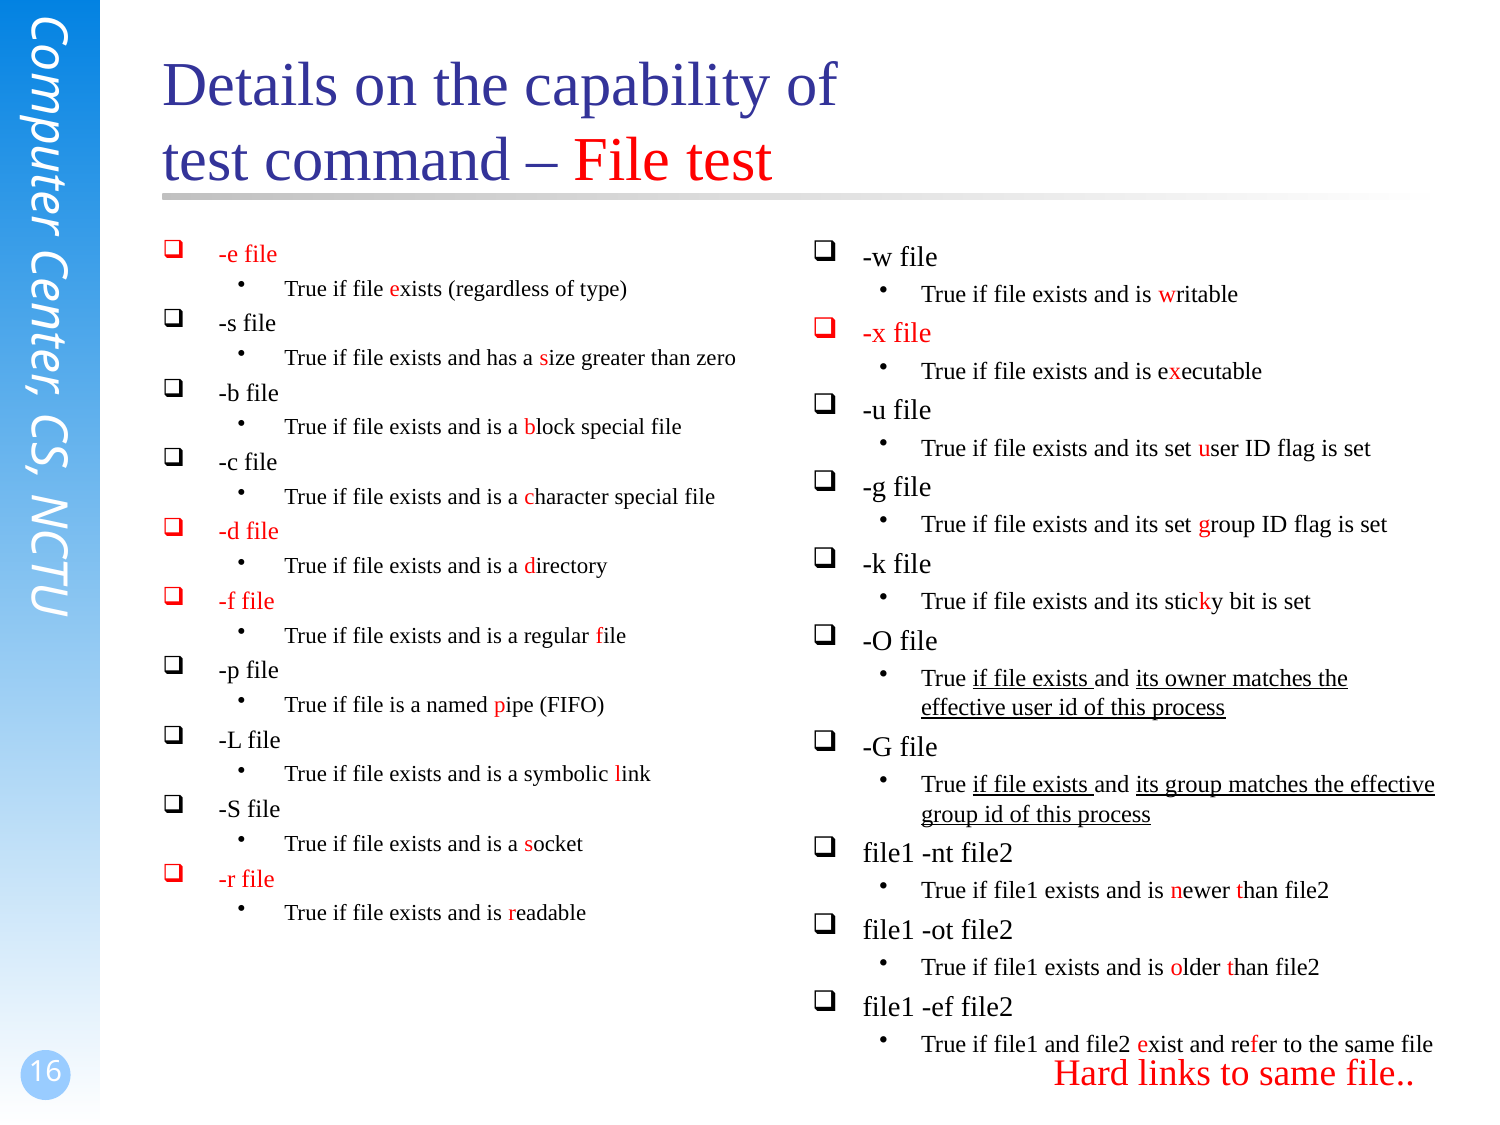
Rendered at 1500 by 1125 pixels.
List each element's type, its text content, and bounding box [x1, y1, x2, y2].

text_box Hard links to same file.. [1038, 1040, 1431, 1100]
list -w file True if file exists and is writable -x file True if file exists and is executable -u file True if file exists and its set user ID flag is set -g file True if file exists and its set group ID flag is set -k file True if file exists and its sticky bit is set -O file True if file exists and its owner matches the effective user id of this process -G file True if file exists and its group matches the effective group id of this process file1 -nt file2 True if file1 exists and is newer than file2 file1 -ot file2 True if file1 exists and is older than file2 file1 -ef file2 True if file1 and file2 exist and refer to the same file [812, 237, 1438, 1088]
list -e file True if file exists (regardless of type) -s file True if file exists and has a size greater than zero -b file True if file exists and is a block special file -c file True if file exists and is a character special file -d file True if file exists and is a directory -f file True if file exists and is a regular file -p file True if file is a named pipe (FIFO) -L file True if file exists and is a symbolic link -S file True if file exists and is a socket -r file True if file exists and is readable [162, 237, 788, 1075]
title Details on the capability of test command – File test [162, 42, 1438, 231]
